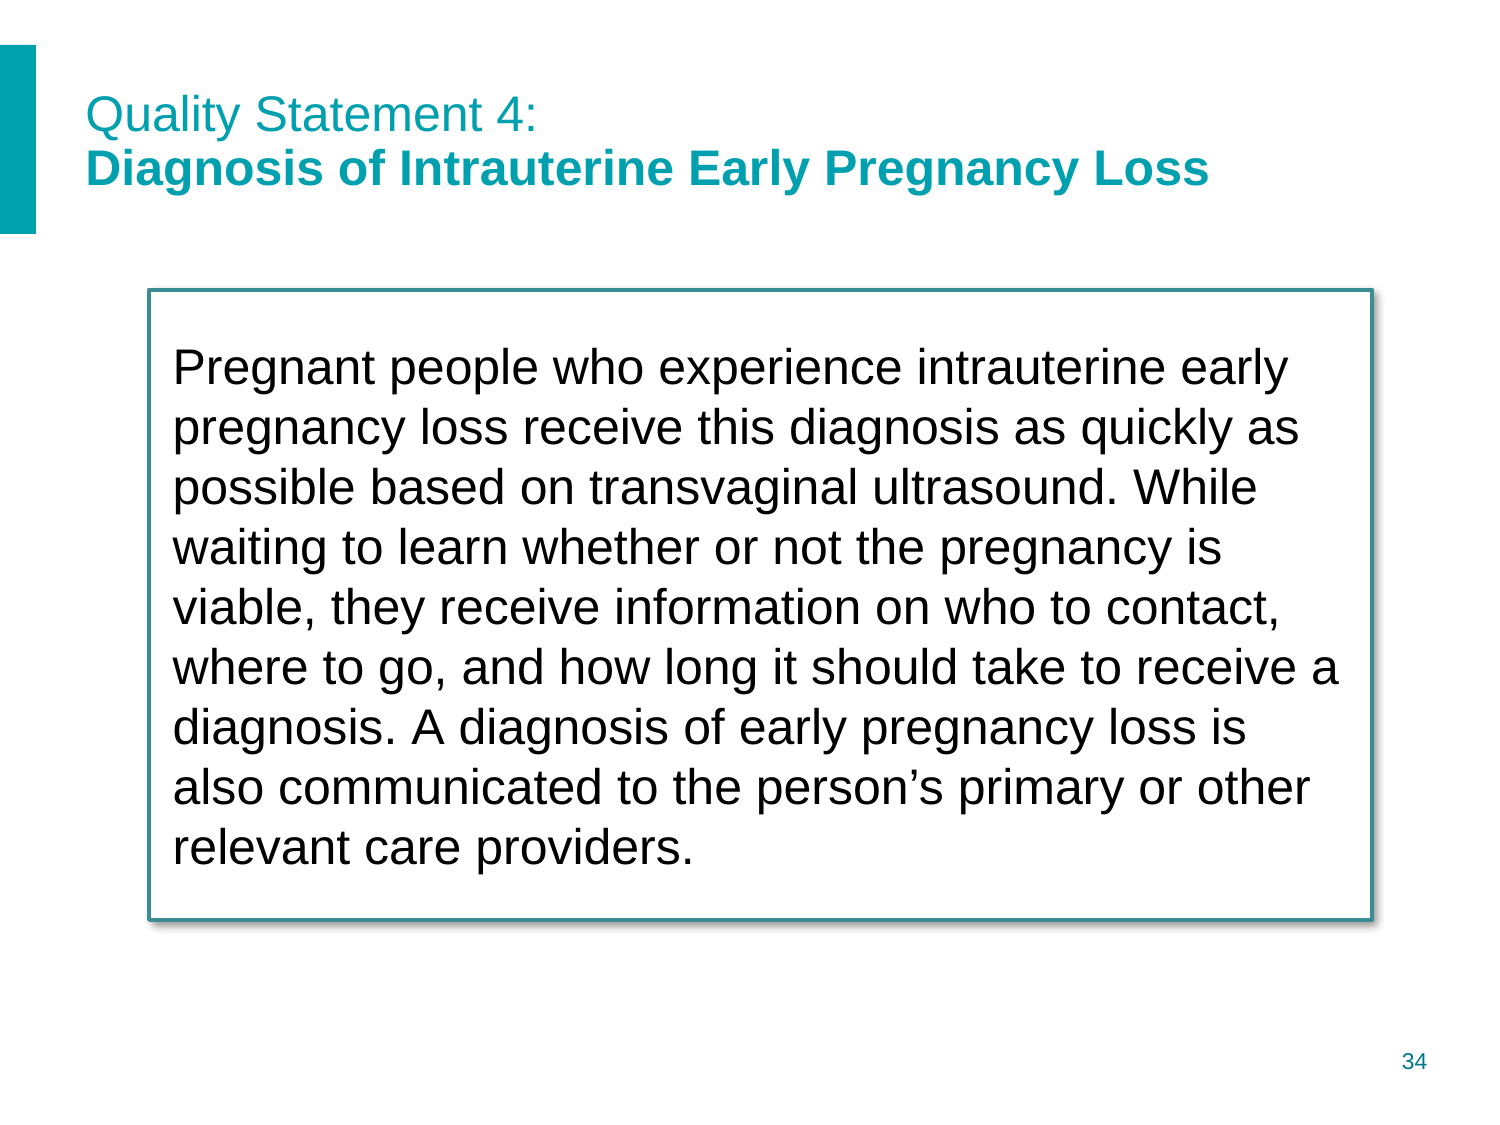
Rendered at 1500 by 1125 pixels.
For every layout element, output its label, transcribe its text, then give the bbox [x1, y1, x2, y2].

text_box Pregnant people who experience intrauterine early pregnancy loss receive this diagnosis as quickly as possible based on transvaginal ultrasound. While waiting to learn whether or not the pregnancy is viable, they receive information on who to contact, where to go, and how long it should take to receive a diagnosis. A diagnosis of early pregnancy loss is also communicated to the person’s primary or other relevant care providers. [149, 289, 1372, 920]
title Quality Statement 4: Diagnosis of Intrauterine Early Pregnancy Loss [70, 81, 1452, 273]
